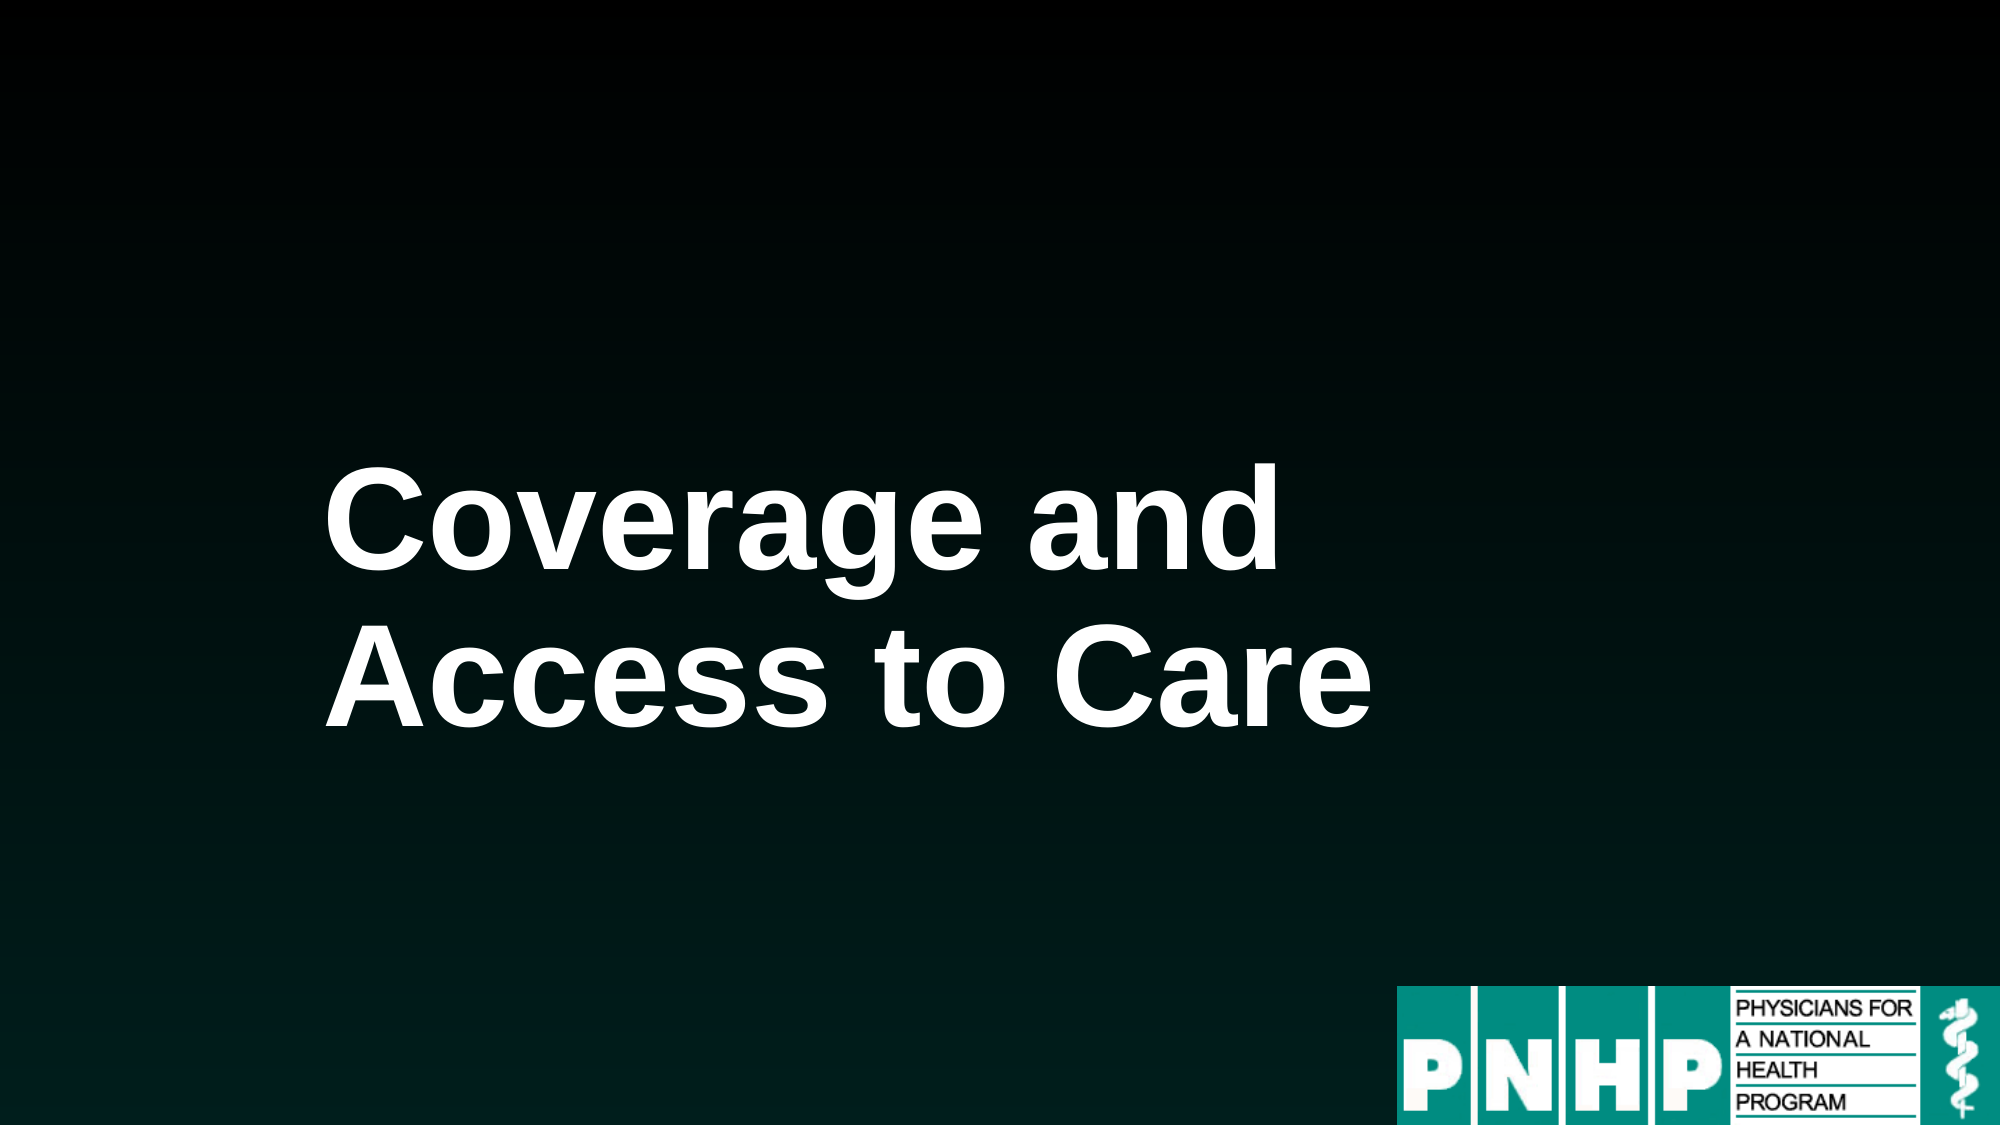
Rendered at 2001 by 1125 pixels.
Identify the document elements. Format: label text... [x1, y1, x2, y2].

picture [1397, 986, 2000, 1125]
title Coverage and Access to Care [307, 278, 1601, 766]
